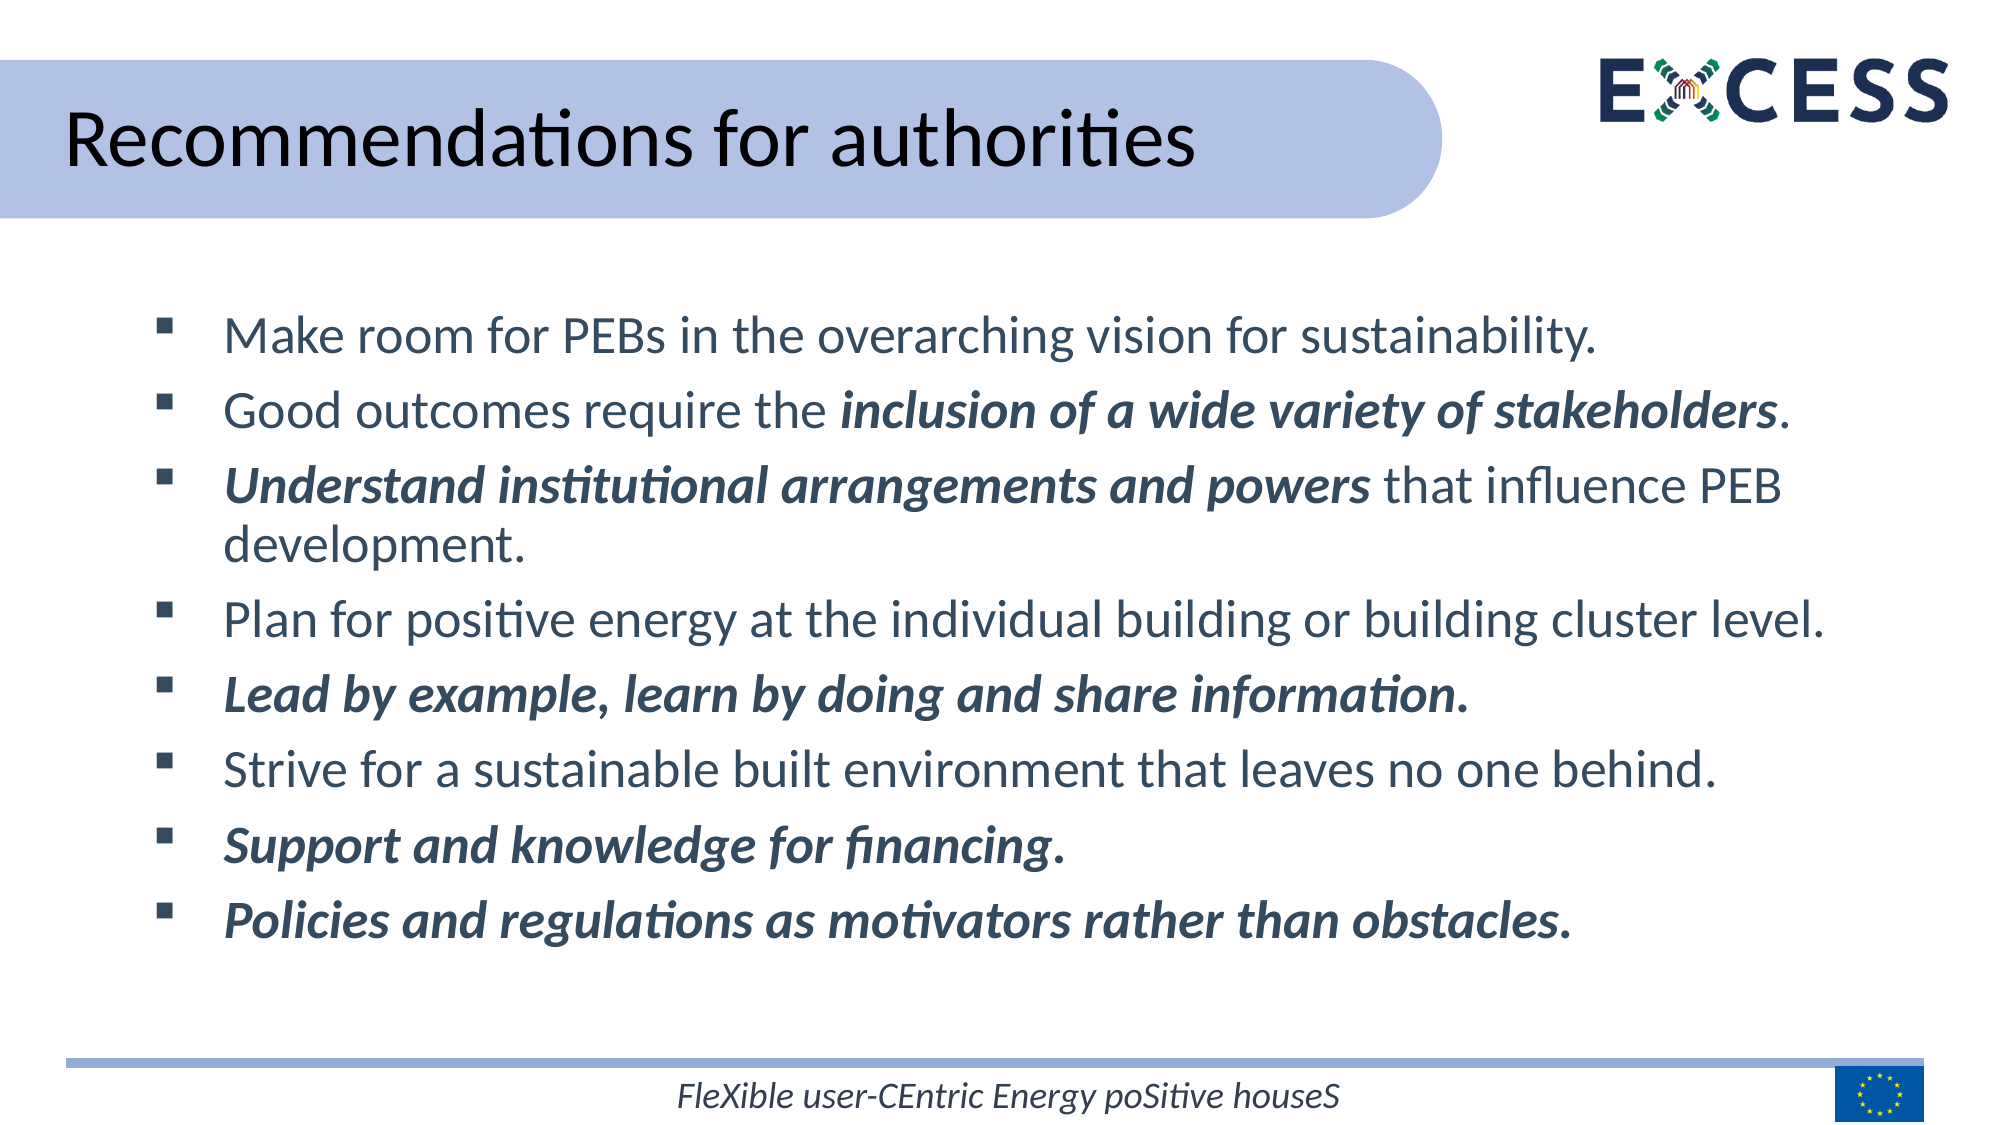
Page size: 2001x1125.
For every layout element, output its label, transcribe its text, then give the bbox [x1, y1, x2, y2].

title Recommendations for authorities [49, 30, 1644, 248]
list Make room for PEBs in the overarching vision for sustainability. Good outcomes require the inclusion of a wide variety of stakeholders. Understand institutional arrangements and powers that influence PEB development. Plan for positive energy at the individual building or building cluster level. Lead by example, learn by doing and share information. Strive for a sustainable built environment that leaves no one behind. Support and knowledge for financing. Policies and regulations as motivators rather than obstacles. [137, 299, 1863, 1014]
picture [1835, 1066, 1924, 1122]
picture [1579, 0, 1969, 228]
